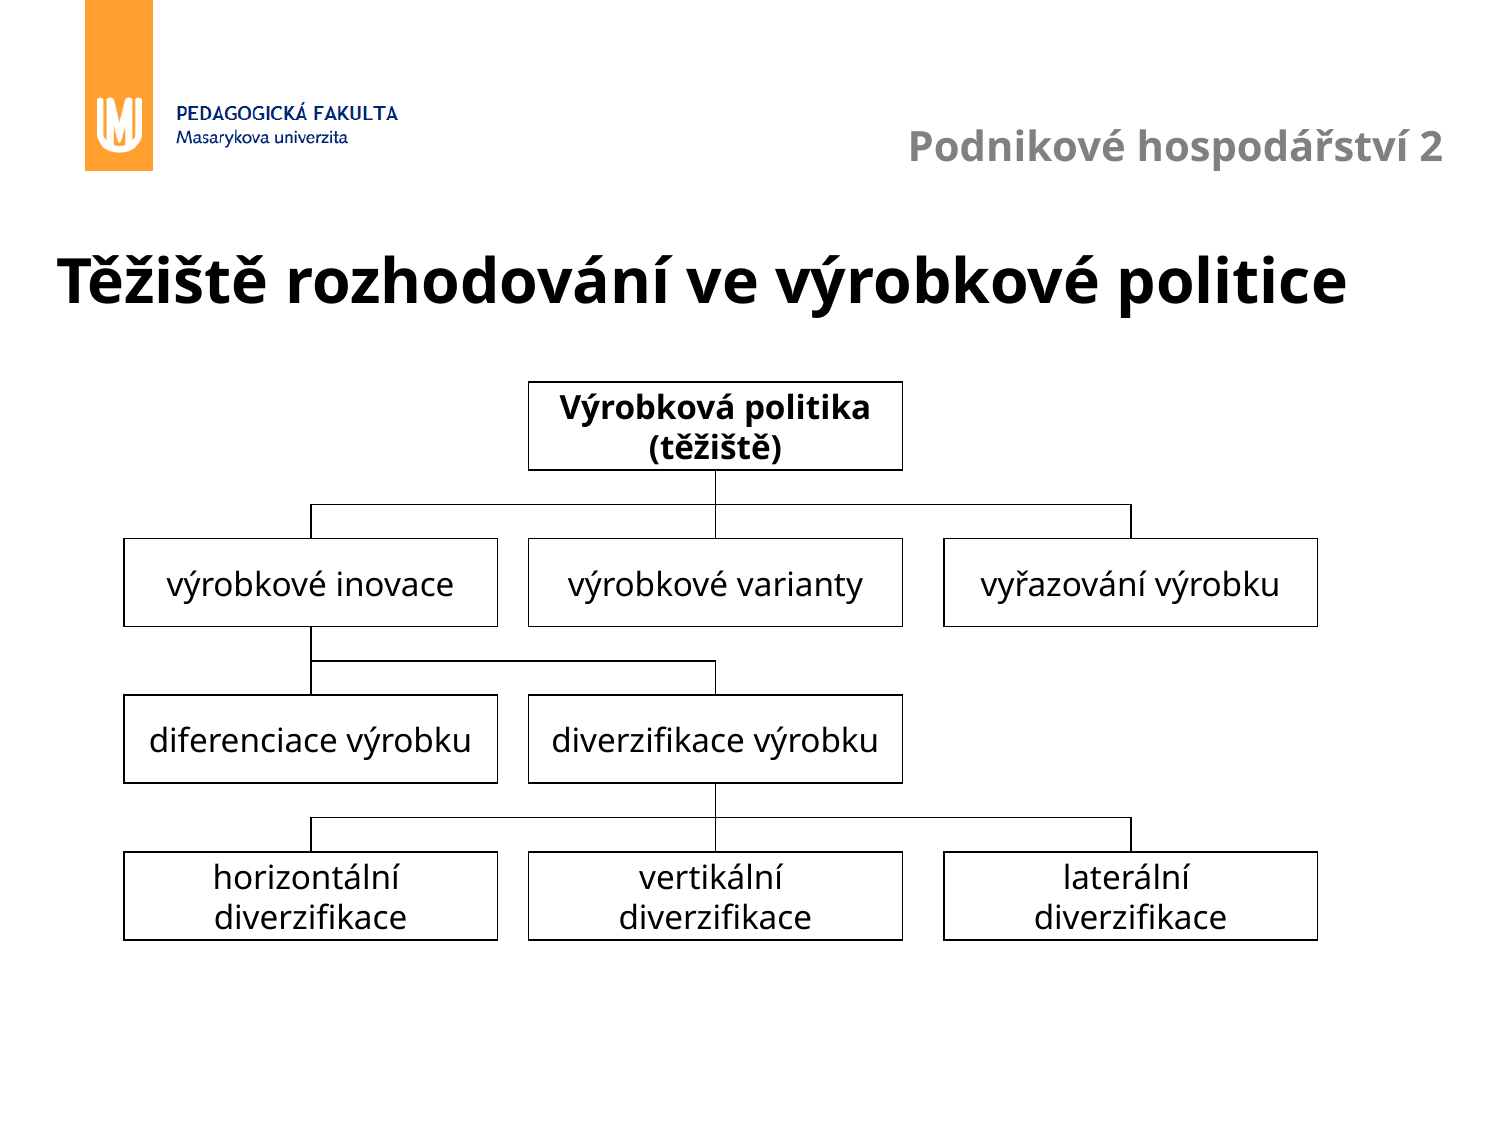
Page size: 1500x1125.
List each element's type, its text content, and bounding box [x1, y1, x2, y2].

text_box Podnikové hospodářství 2 [513, 29, 1459, 178]
title Těžiště rozhodování ve výrobkové politice [41, 219, 1459, 337]
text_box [123, 381, 1318, 941]
picture [0, 0, 457, 178]
